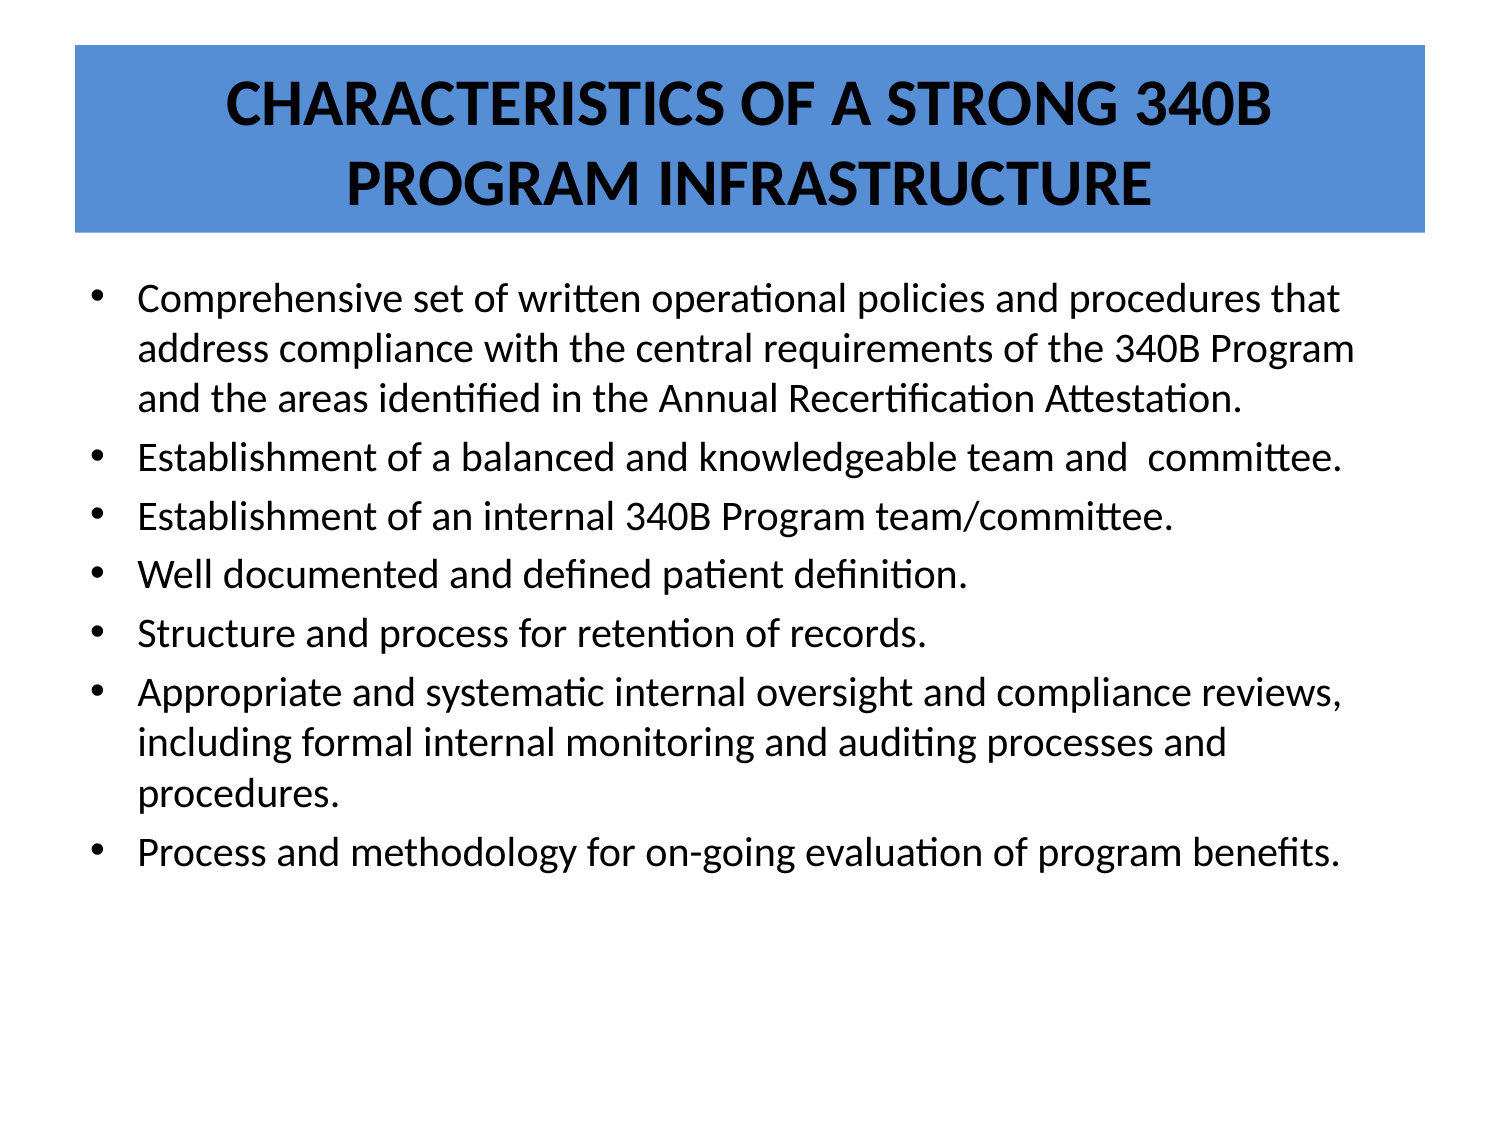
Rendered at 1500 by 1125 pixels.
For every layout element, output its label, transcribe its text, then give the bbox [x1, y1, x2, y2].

list Comprehensive set of written operational policies and procedures that address compliance with the central requirements of the 340B Program and the areas identified in the Annual Recertification Attestation. Establishment of a balanced and knowledgeable team and committee. Establishment of an internal 340B Program team/committee. Well documented and defined patient definition. Structure and process for retention of records. Appropriate and systematic internal oversight and compliance reviews, including formal internal monitoring and auditing processes and procedures. Process and methodology for on-going evaluation of program benefits. [75, 262, 1425, 1005]
title CHARACTERISTICS OF A STRONG 340B PROGRAM INFRASTRUCTURE [75, 45, 1425, 233]
